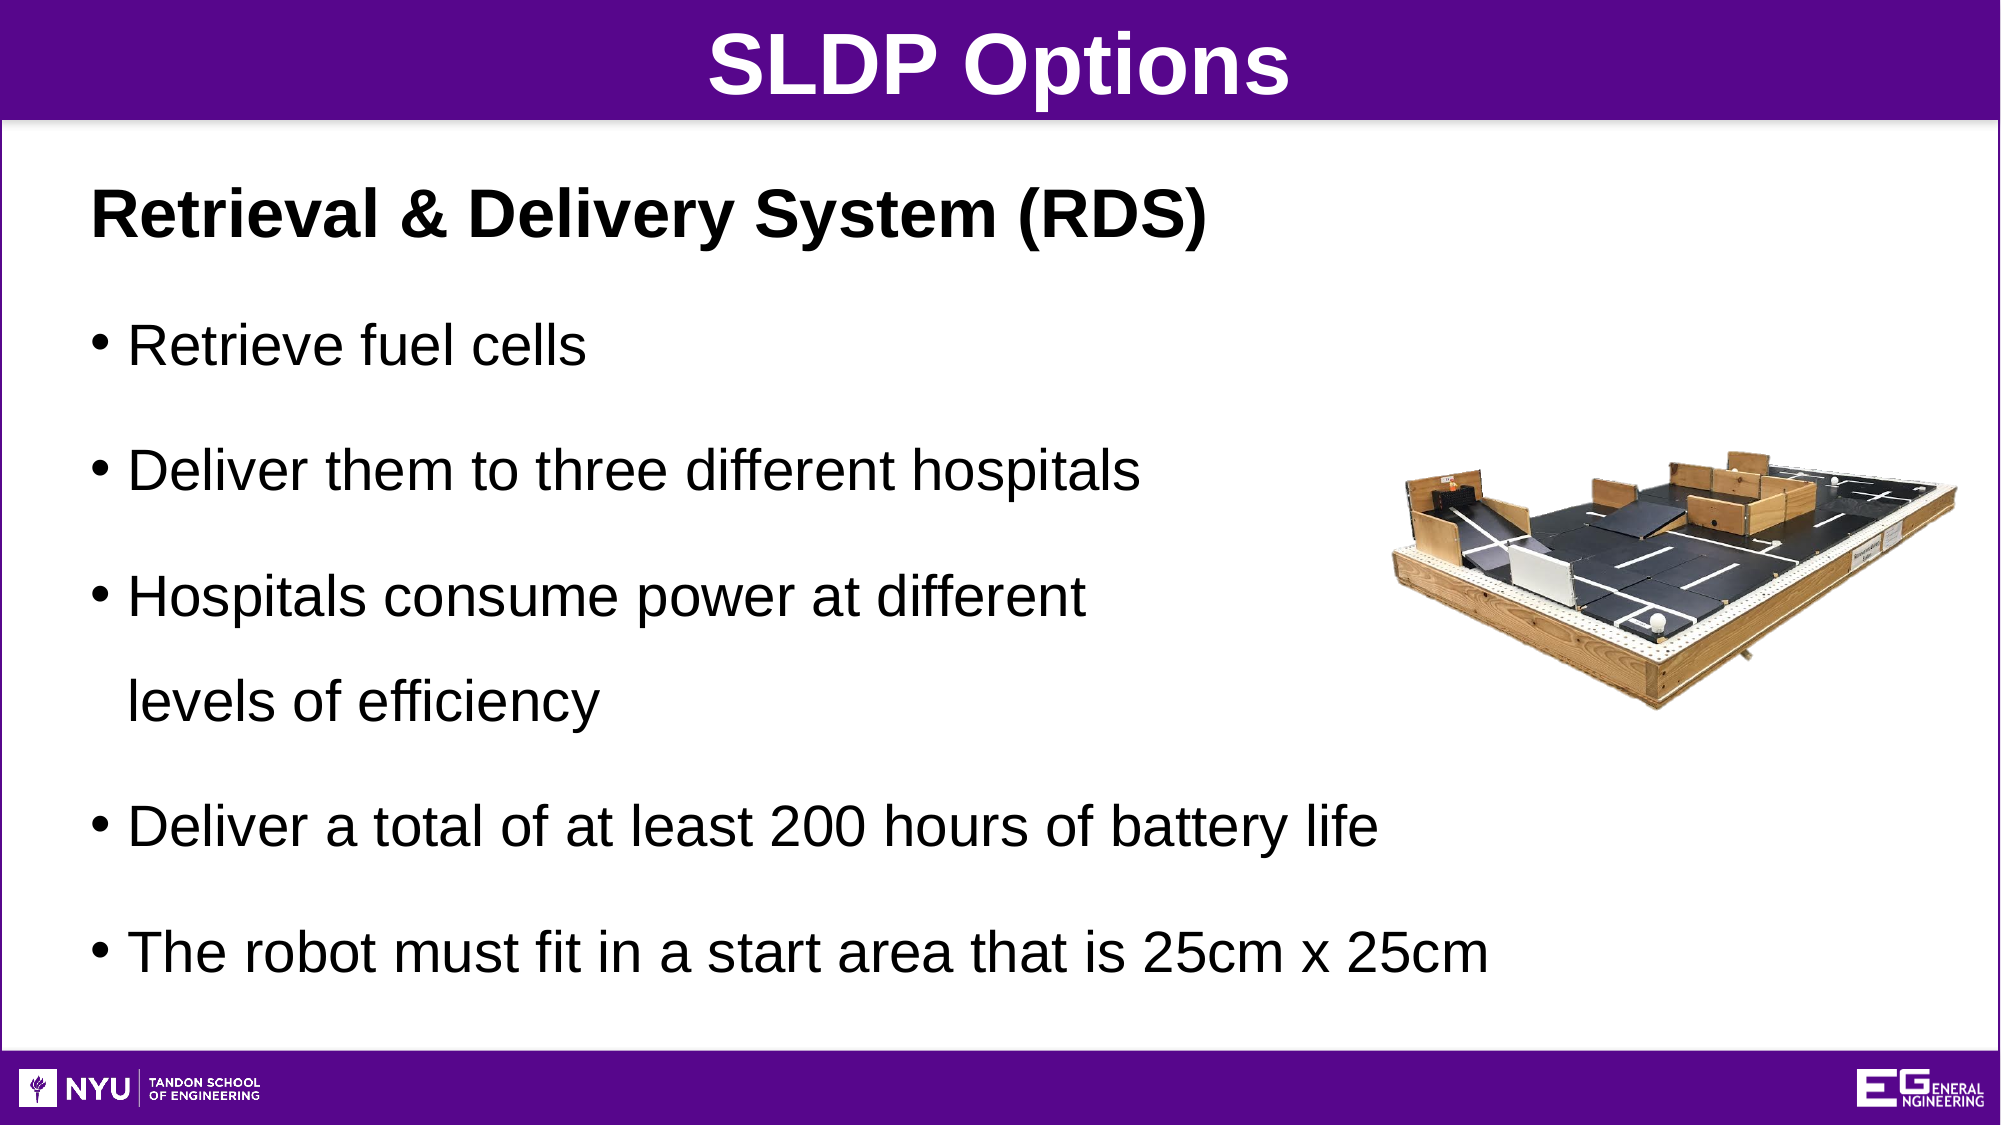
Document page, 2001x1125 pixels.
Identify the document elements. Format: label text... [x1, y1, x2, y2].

picture [19, 1069, 260, 1107]
picture [1340, 286, 2000, 782]
picture [1856, 1069, 1984, 1107]
list Retrieval & Delivery System (RDS) Retrieve fuel cells Deliver them to three different hospitals Hospitals consume power at different levels of efficiency Deliver a total of at least 200 hours of battery life The robot must fit in a start area that is 25cm x 25cm [0, 120, 2000, 996]
list SLDP Options [0, 0, 2000, 120]
